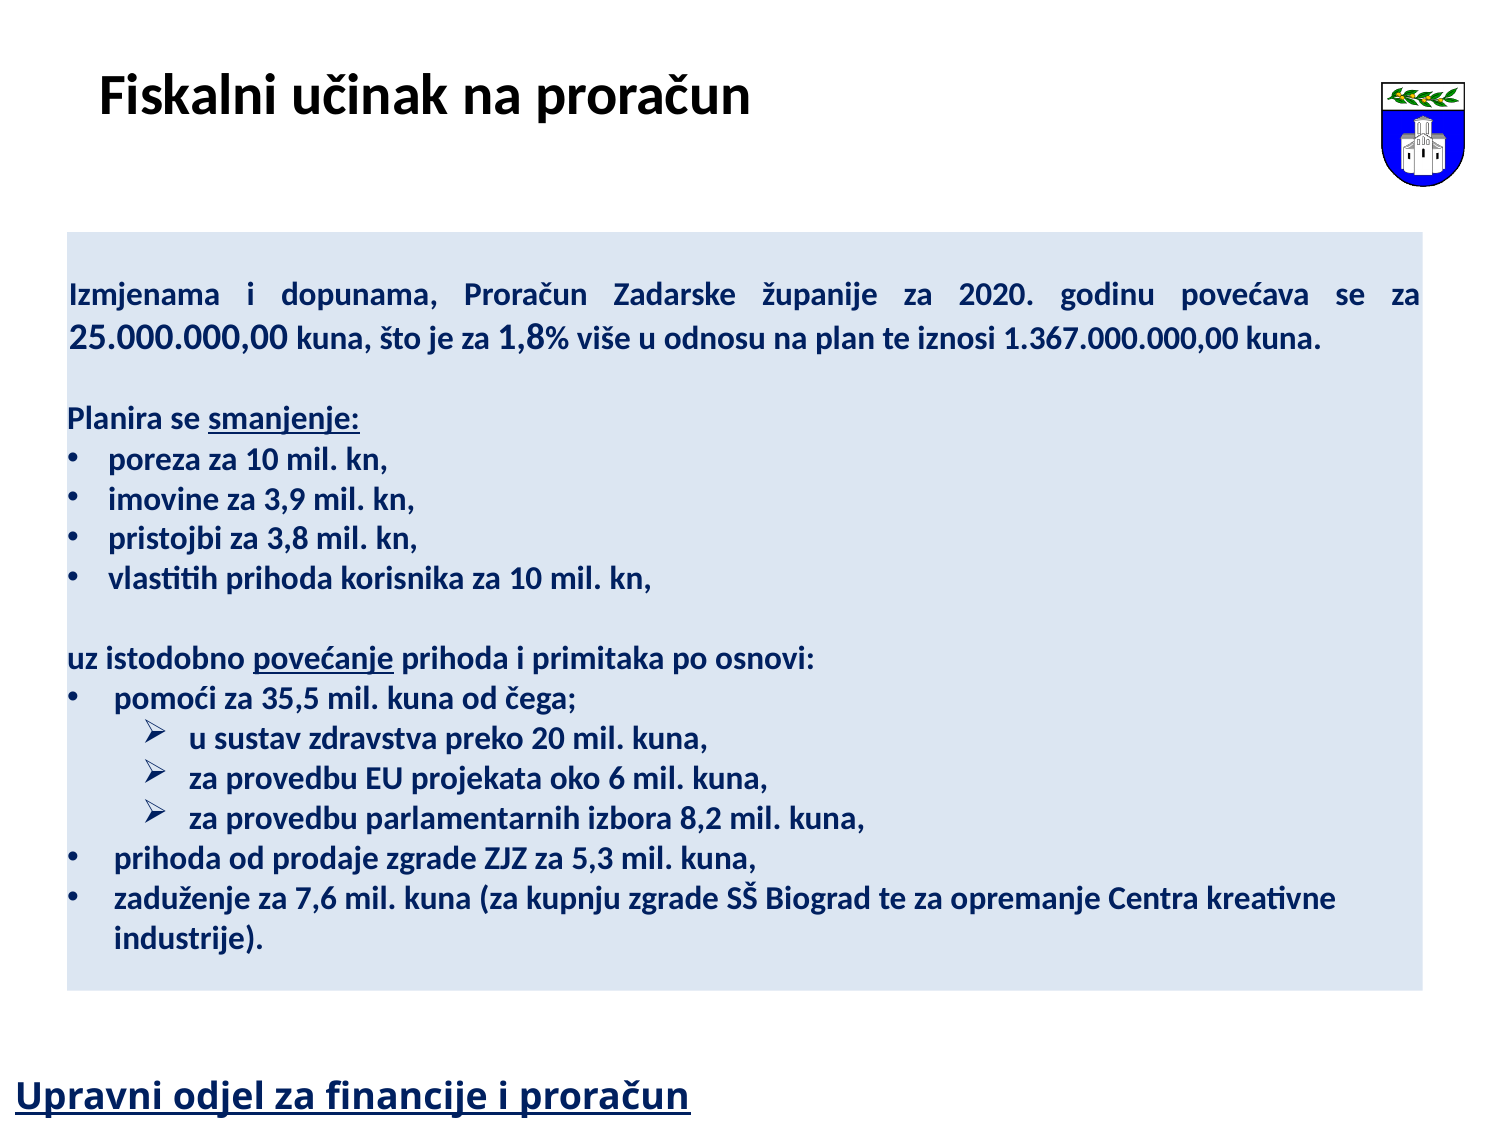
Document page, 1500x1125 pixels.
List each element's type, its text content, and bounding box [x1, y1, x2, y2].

title Fiskalni učinak na proračun [0, 0, 1074, 185]
picture [1381, 82, 1465, 187]
text_box Upravni odjel za financije i proračun Zadarske županije [0, 1064, 798, 1125]
text_box Izmjenama i dopunama, Proračun Zadarske županije za 2020. godinu povećava se za 25.000.000,00 kuna, što je za 1,8% više u odnosu na plan te iznosi 1.367.000.000,00 kuna. Planira se smanjenje: poreza za 10 mil. kn, imovine za 3,9 mil. kn, pristojbi za 3,8 mil. kn, vlastitih prihoda korisnika za 10 mil. kn, uz istodobno povećanje prihoda i primitaka po osnovi: pomoći za 35,5 mil. kuna od čega; u sustav zdravstva preko 20 mil. kuna, za provedbu EU projekata oko 6 mil. kuna, za provedbu parlamentarnih izbora 8,2 mil. kuna, prihoda od prodaje zgrade ZJZ za 5,3 mil. kuna, zaduženje za 7,6 mil. kuna (za kupnju zgrade SŠ Biograd te za opremanje Centra kreativne industrije). [67, 232, 1423, 991]
